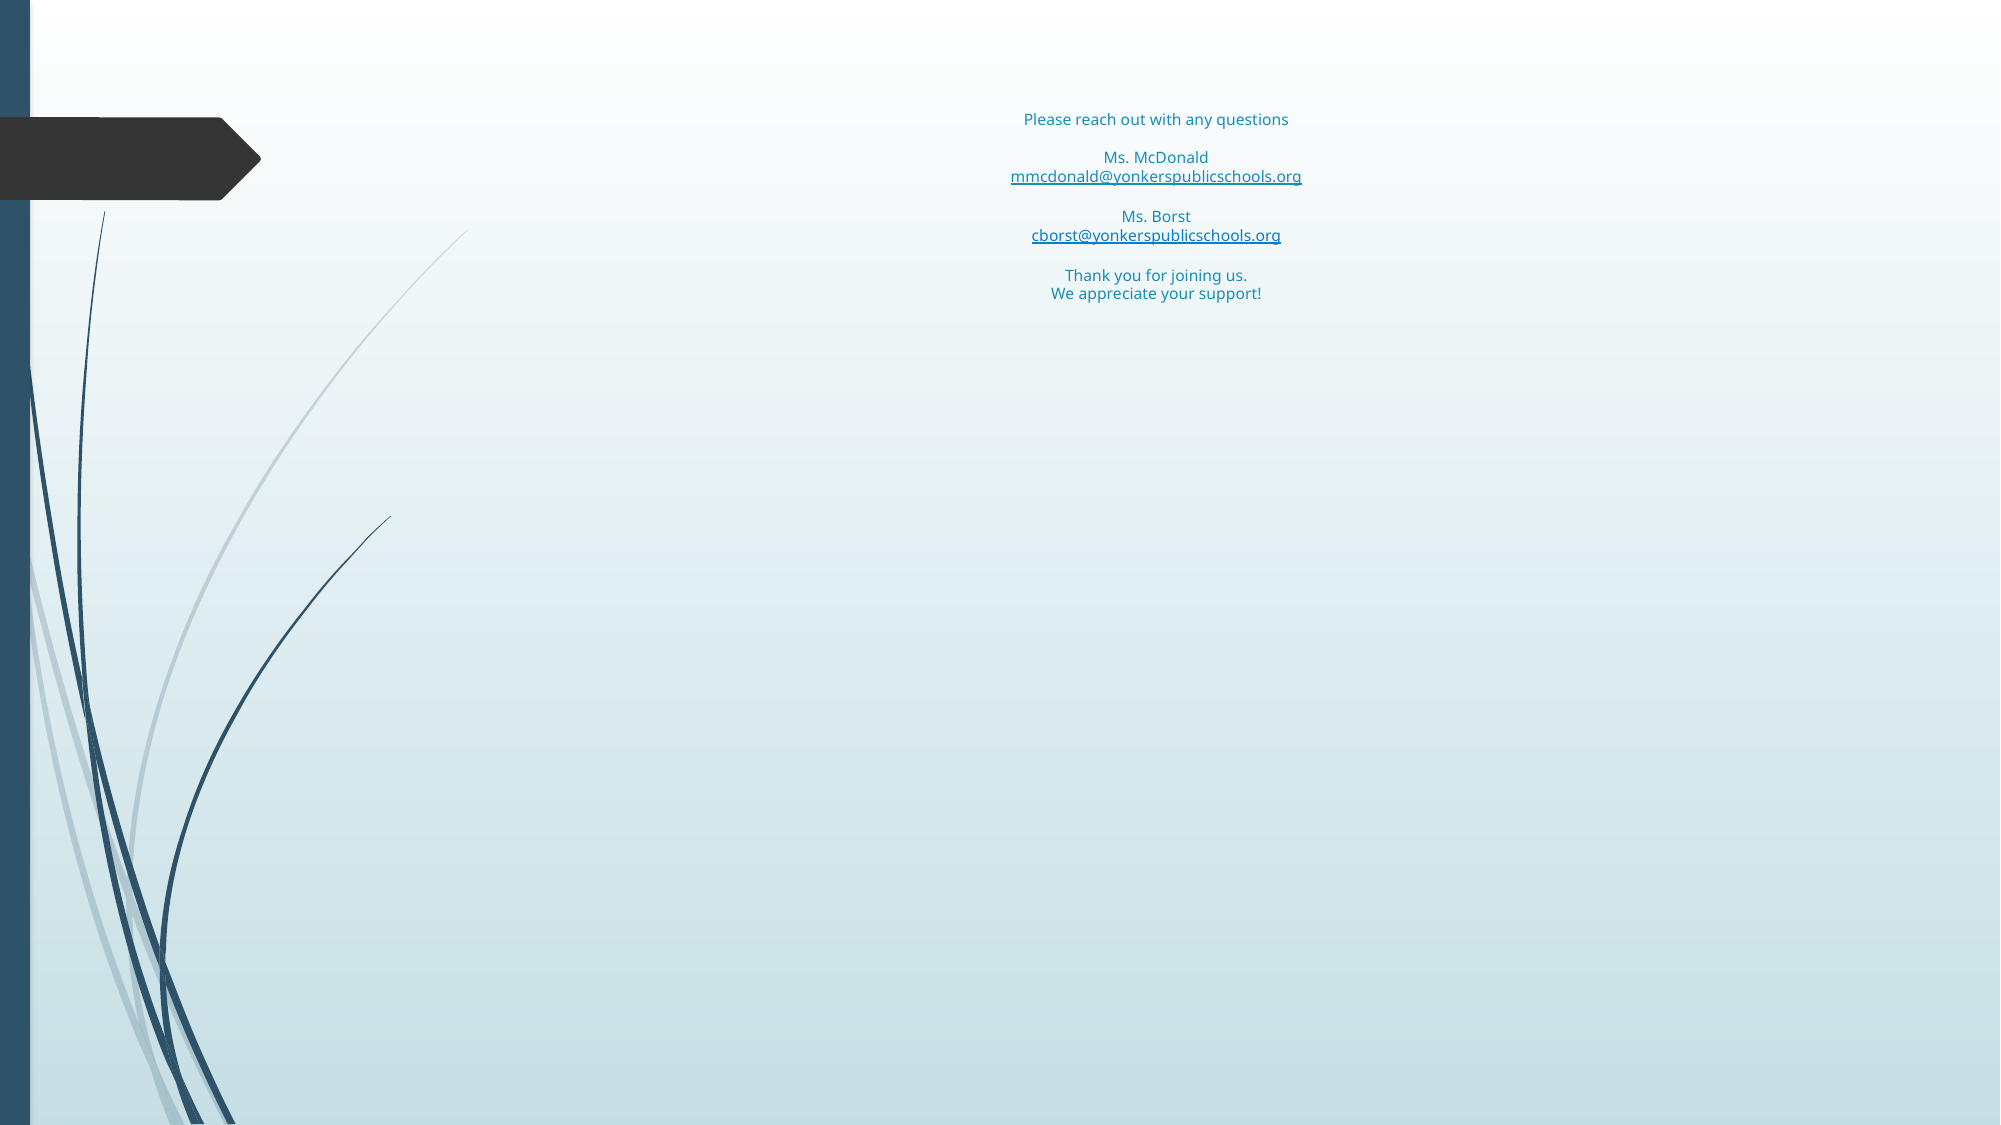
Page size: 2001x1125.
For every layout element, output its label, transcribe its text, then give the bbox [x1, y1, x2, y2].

title Please reach out with any questions Ms. McDonald mmcdonald@yonkerspublicschools.org Ms. Borst cborst@yonkerspublicschools.org Thank you for joining us. We appreciate your support! [425, 102, 1888, 313]
